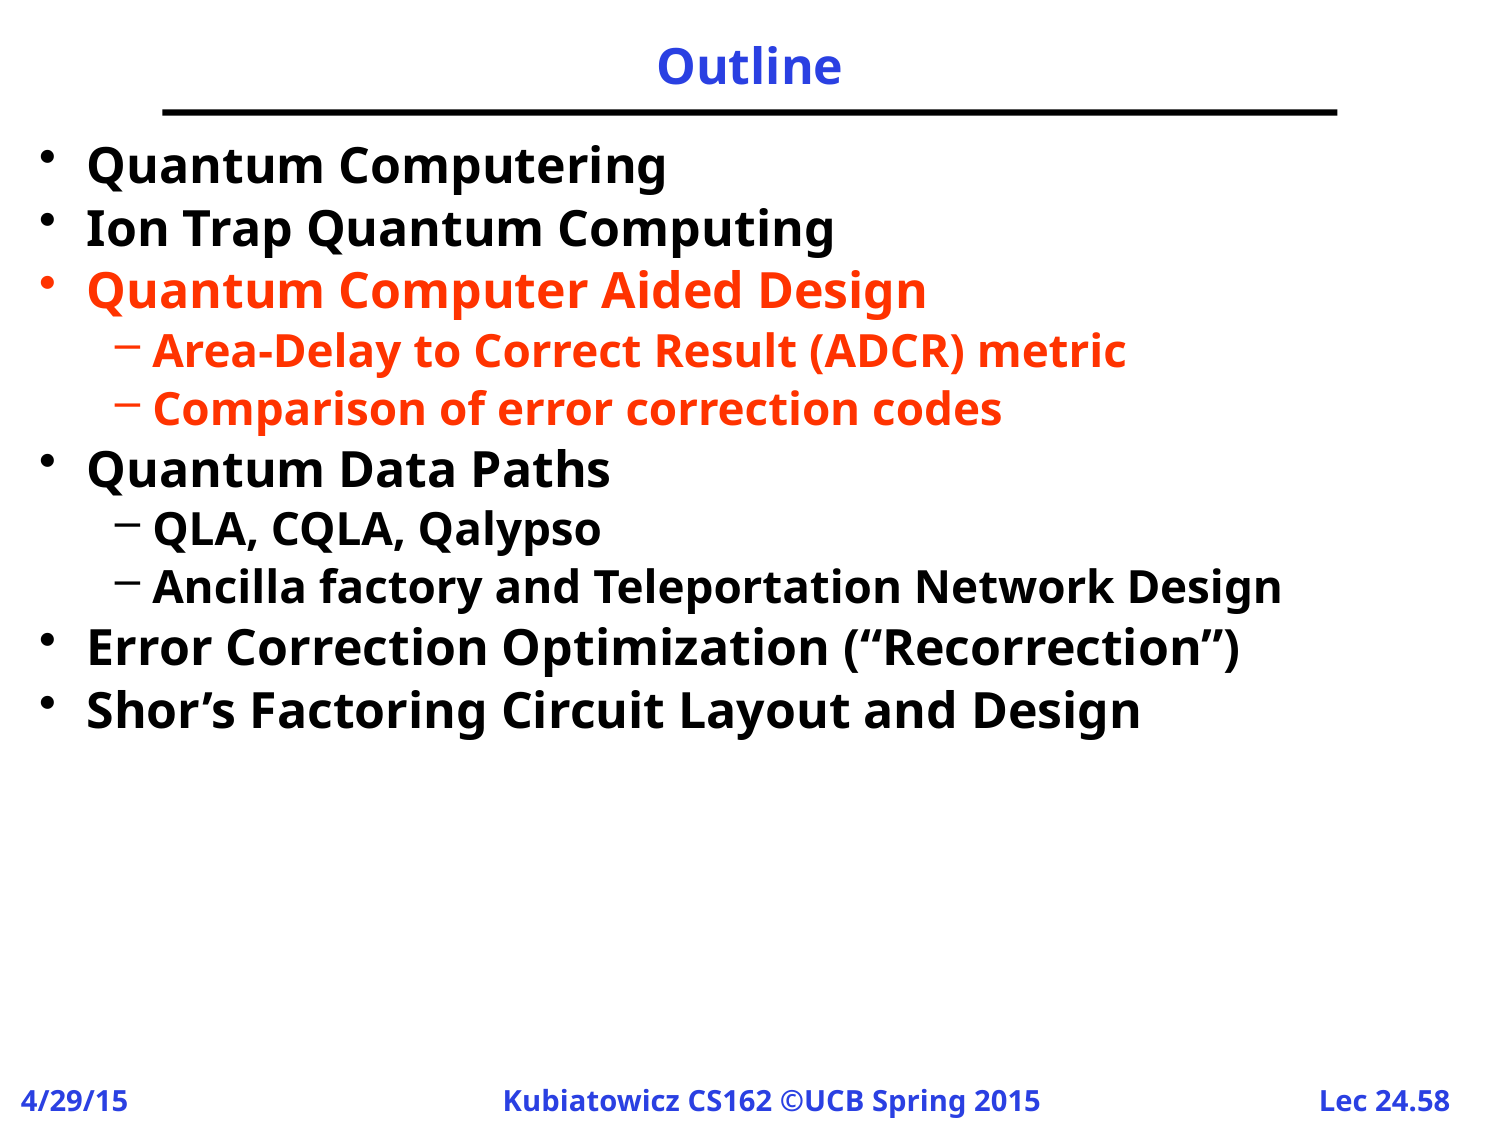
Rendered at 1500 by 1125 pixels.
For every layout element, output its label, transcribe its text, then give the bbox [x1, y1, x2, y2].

list Quantum Computering Ion Trap Quantum Computing Quantum Computer Aided Design Area-Delay to Correct Result (ADCR) metric Comparison of error correction codes Quantum Data Paths QLA, CQLA, Qalypso Ancilla factory and Teleportation Network Design Error Correction Optimization (“Recorrection”) Shor’s Factoring Circuit Layout and Design [24, 137, 1438, 925]
title Outline [162, 24, 1338, 113]
